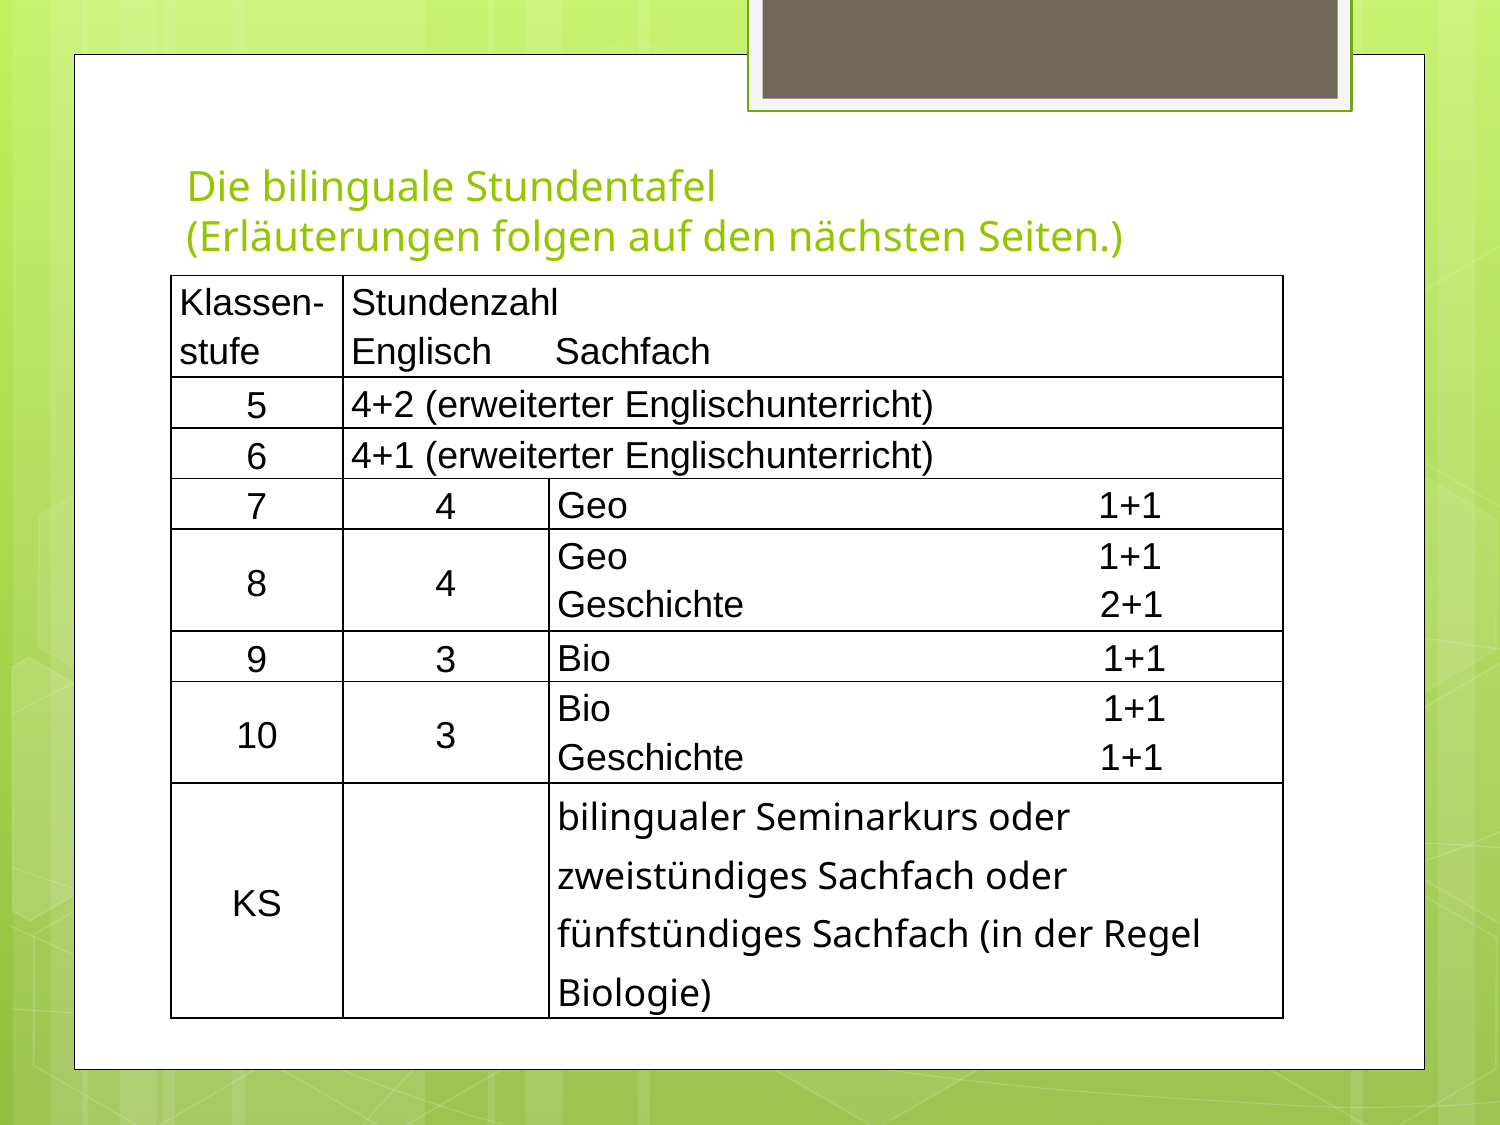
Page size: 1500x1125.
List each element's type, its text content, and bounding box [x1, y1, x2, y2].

table_header Stundenzahl Englisch Sachfach [344, 276, 1282, 376]
table_cell 3 [344, 682, 548, 782]
table_cell 4 [344, 530, 548, 630]
table_header Klassen- stufe [172, 276, 342, 376]
table_cell 7 [172, 479, 342, 528]
table_cell 6 [172, 429, 342, 478]
table_cell 9 [172, 632, 342, 681]
table_cell 4 [344, 479, 548, 528]
table_cell bilingualer Seminarkurs oder zweistündiges Sachfach oder fünfstündiges Sachfach (in der Regel Biologie) [550, 784, 1282, 1017]
table_cell 10 [172, 682, 342, 782]
table_cell KS [172, 784, 342, 1017]
table_cell 3 [344, 632, 548, 681]
table_cell 8 [172, 530, 342, 630]
table_cell Bio 1+1 Geschichte 1+1 [550, 682, 1282, 782]
table_cell Geo 1+1 Geschichte 2+1 [550, 530, 1282, 630]
table_cell [344, 784, 548, 1017]
table_cell 5 [172, 378, 342, 427]
table_cell 4+1 (erweiterter Englischunterricht) [344, 429, 1282, 478]
title Die bilinguale Stundentafel (Erläuterungen folgen auf den nächsten Seiten.) [171, 168, 1324, 268]
table_cell Bio 1+1 [550, 632, 1282, 681]
table_cell Geo 1+1 [550, 479, 1282, 528]
table_cell 4+2 (erweiterter Englischunterricht) [344, 378, 1282, 427]
